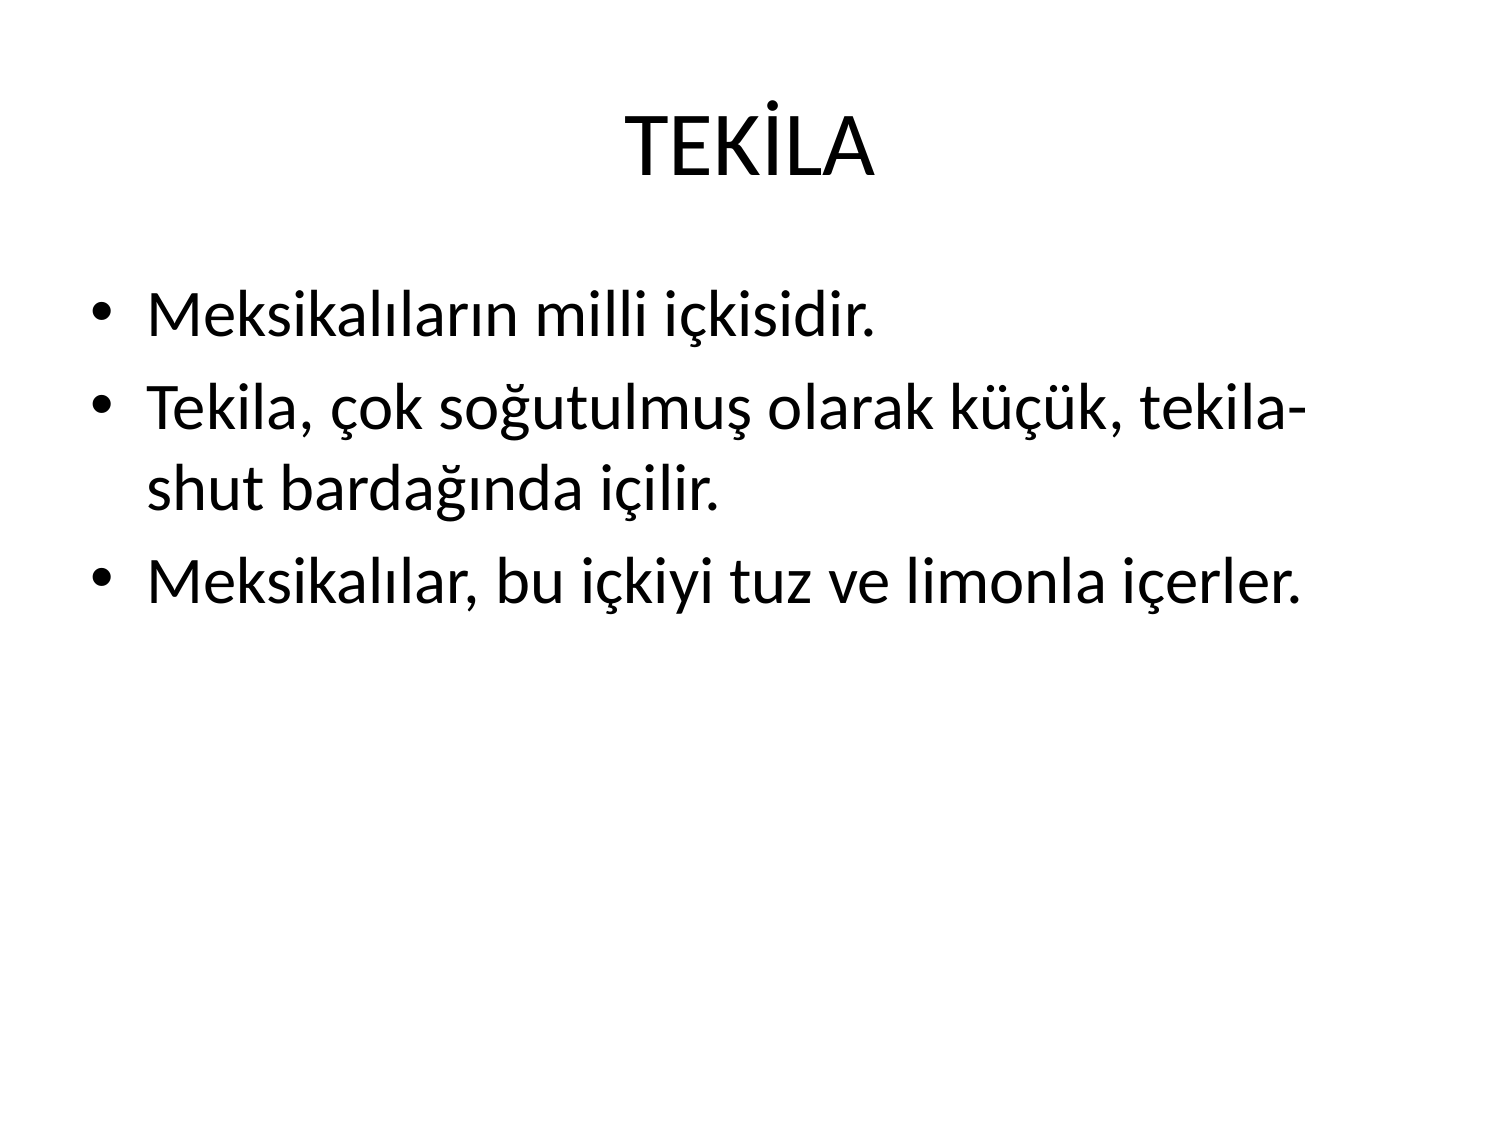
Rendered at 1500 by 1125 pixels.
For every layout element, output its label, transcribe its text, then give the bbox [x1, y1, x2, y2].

title TEKİLA [75, 45, 1425, 233]
list Meksikalıların milli içkisidir. Tekila, çok soğutulmuş olarak küçük, tekila-shut bardağında içilir. Meksikalılar, bu içkiyi tuz ve limonla içerler. [75, 262, 1425, 1005]
